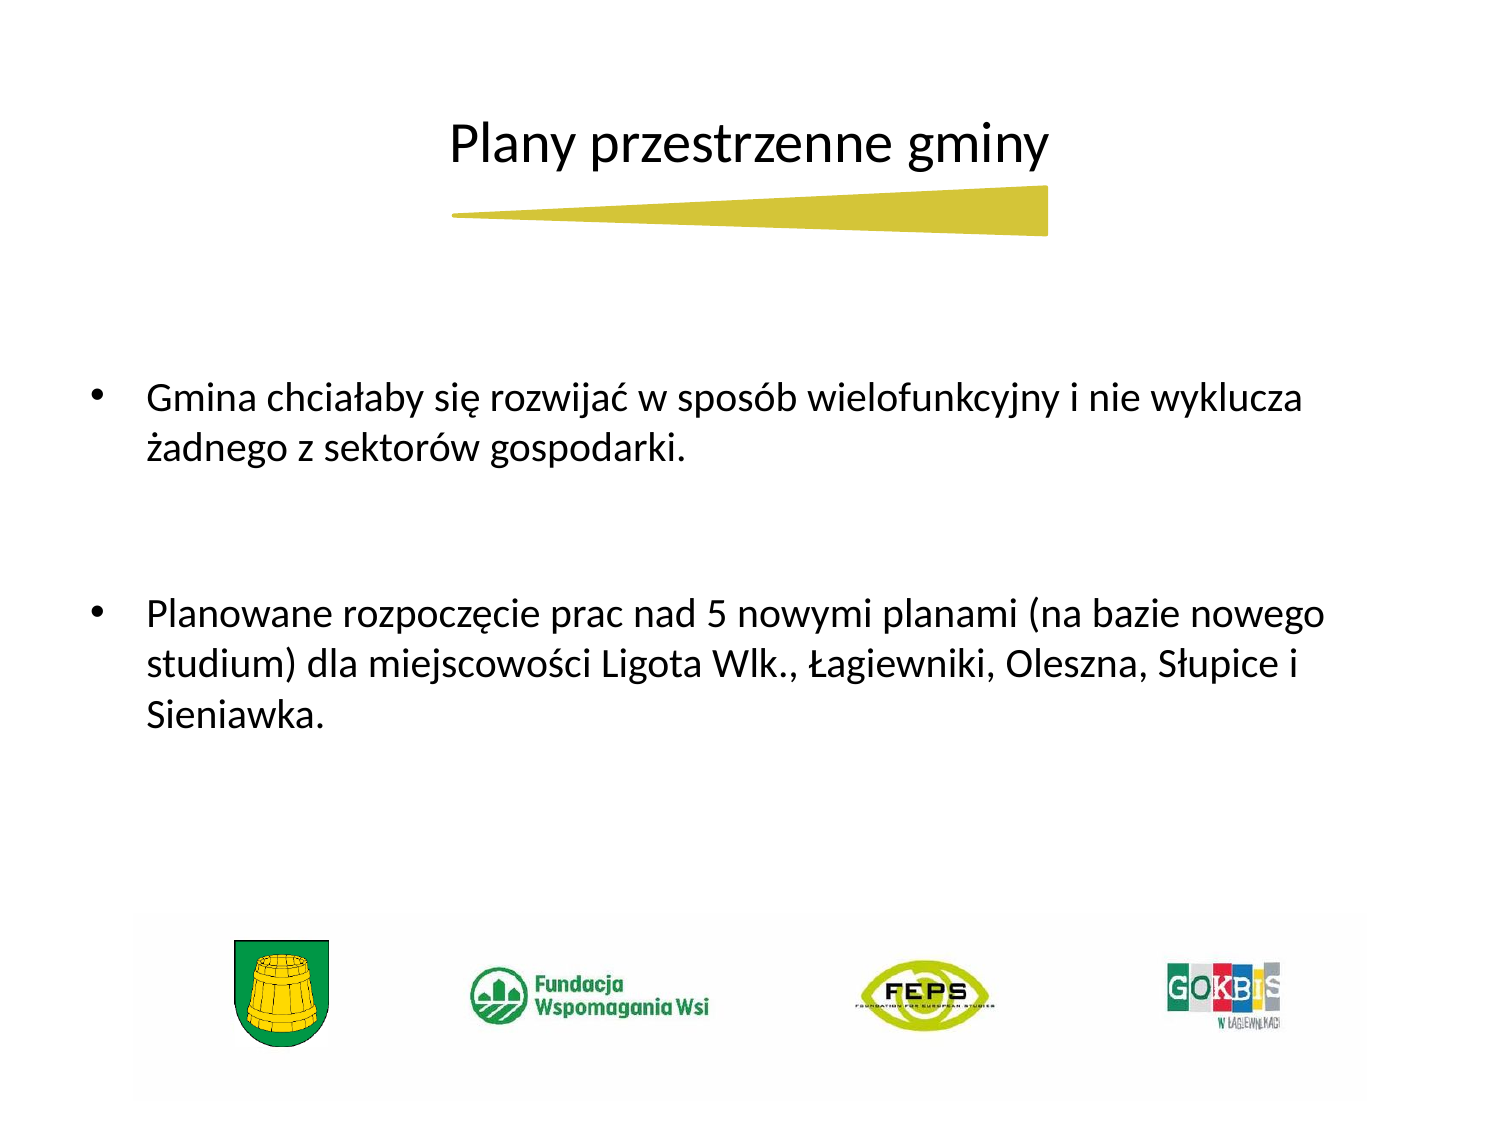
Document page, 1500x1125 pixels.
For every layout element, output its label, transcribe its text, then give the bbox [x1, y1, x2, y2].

list Gmina chciałaby się rozwijać w sposób wielofunkcyjny i nie wyklucza żadnego z sektorów gospodarki. Planowane rozpoczęcie prac nad 5 nowymi planami (na bazie nowego studium) dla miejscowości Ligota Wlk., Łagiewniki, Oleszna, Słupice i Sieniawka. [75, 361, 1425, 1105]
text_box [451, 185, 1049, 237]
picture [133, 912, 1367, 1101]
title Plany przestrzenne gminy [75, 45, 1425, 233]
